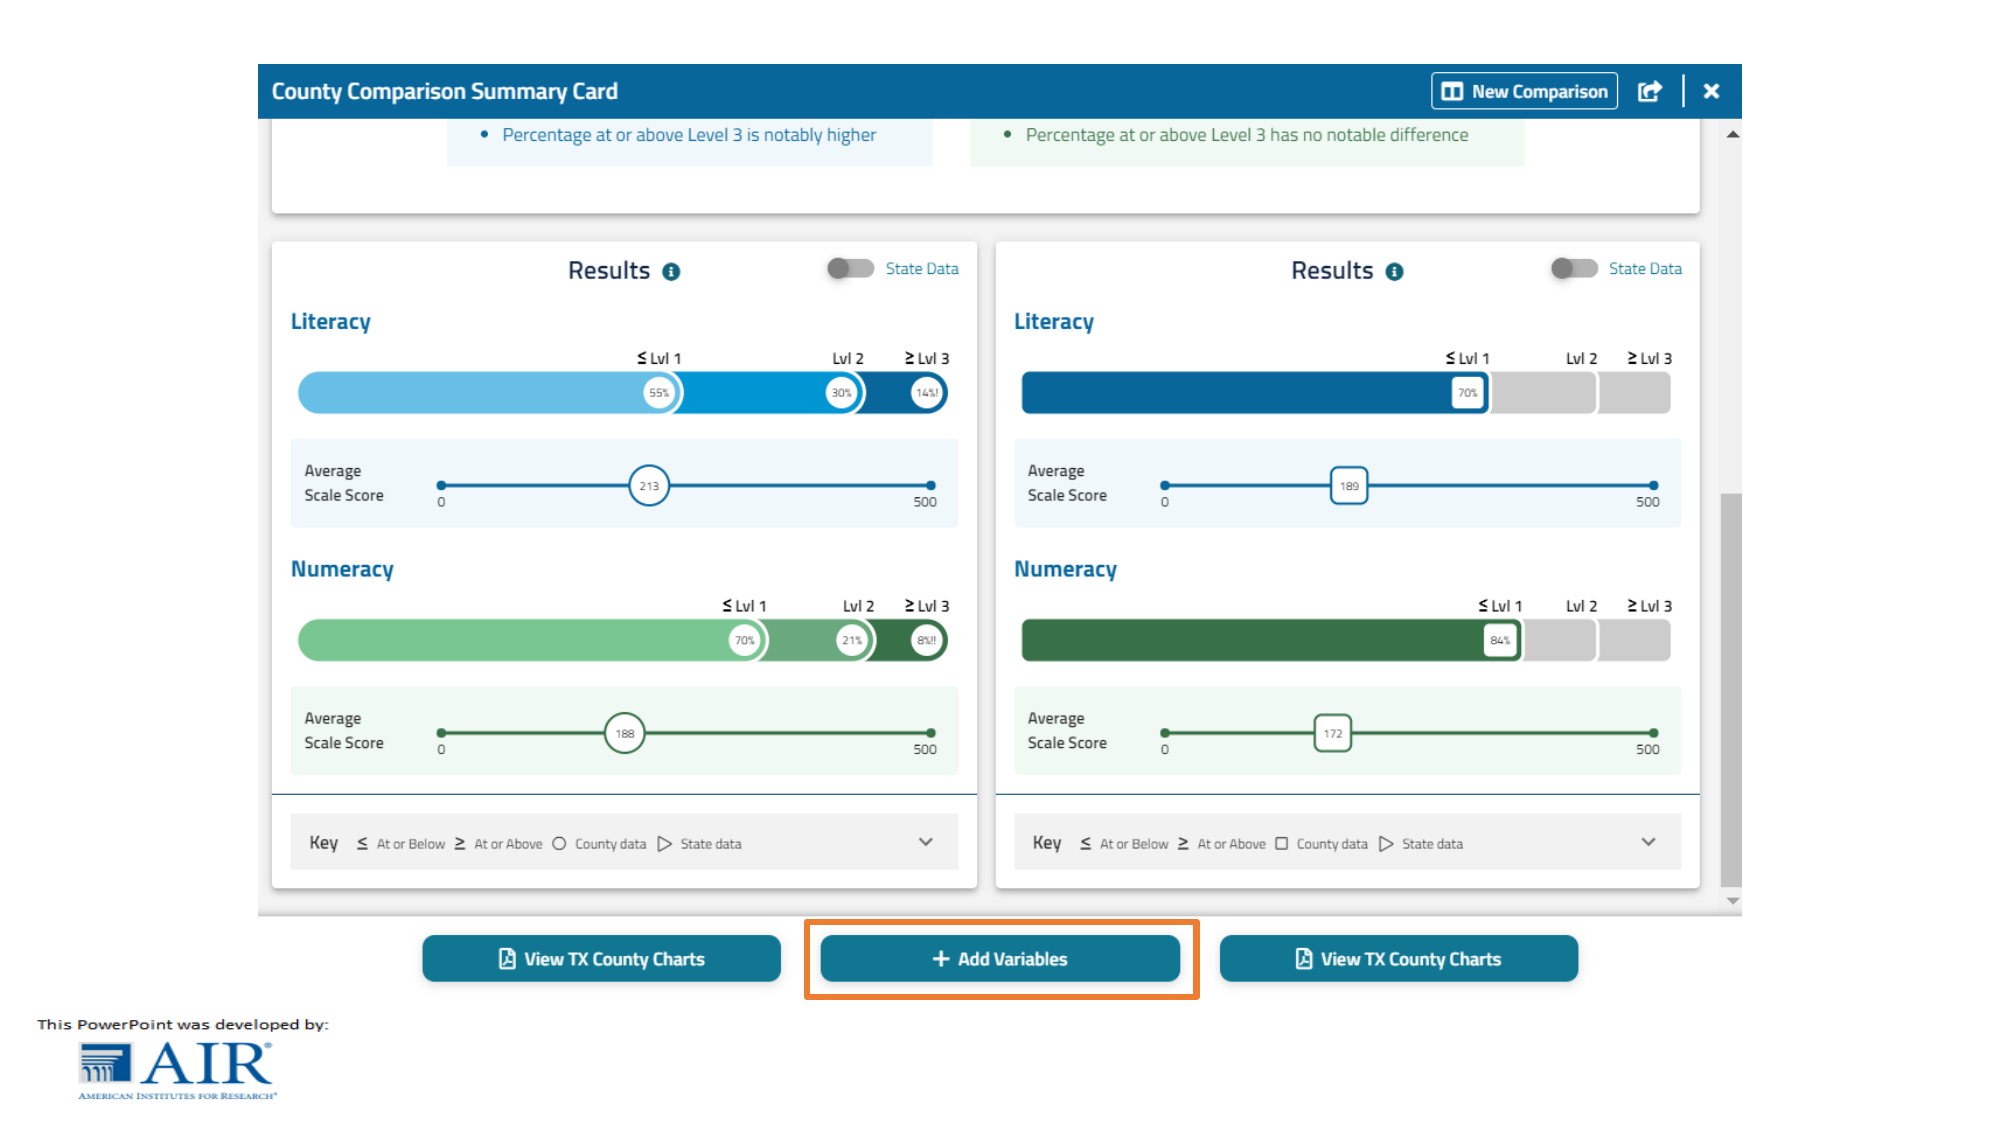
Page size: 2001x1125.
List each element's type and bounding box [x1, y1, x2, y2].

picture [24, 1002, 344, 1106]
picture [258, 64, 1742, 997]
